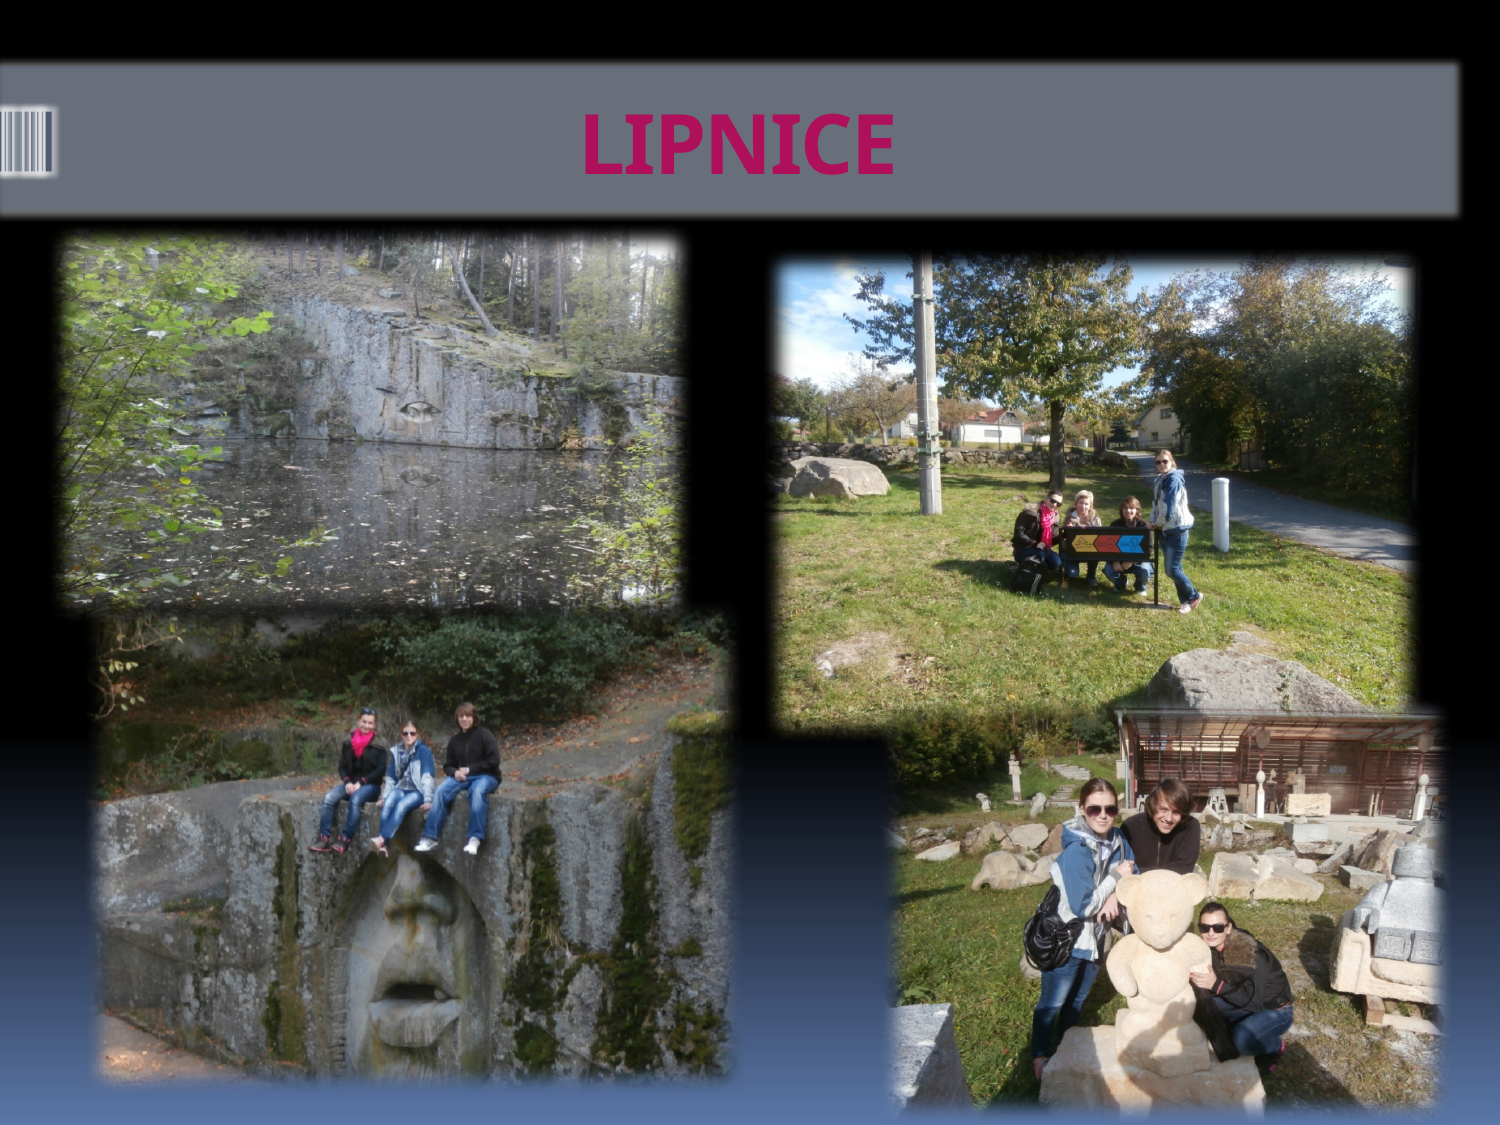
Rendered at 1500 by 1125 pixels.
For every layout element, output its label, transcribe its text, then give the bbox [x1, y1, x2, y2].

title LIPNICE [82, 83, 1358, 234]
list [761, 245, 1425, 744]
picture [878, 693, 1454, 1125]
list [81, 597, 746, 1096]
picture [46, 222, 695, 625]
